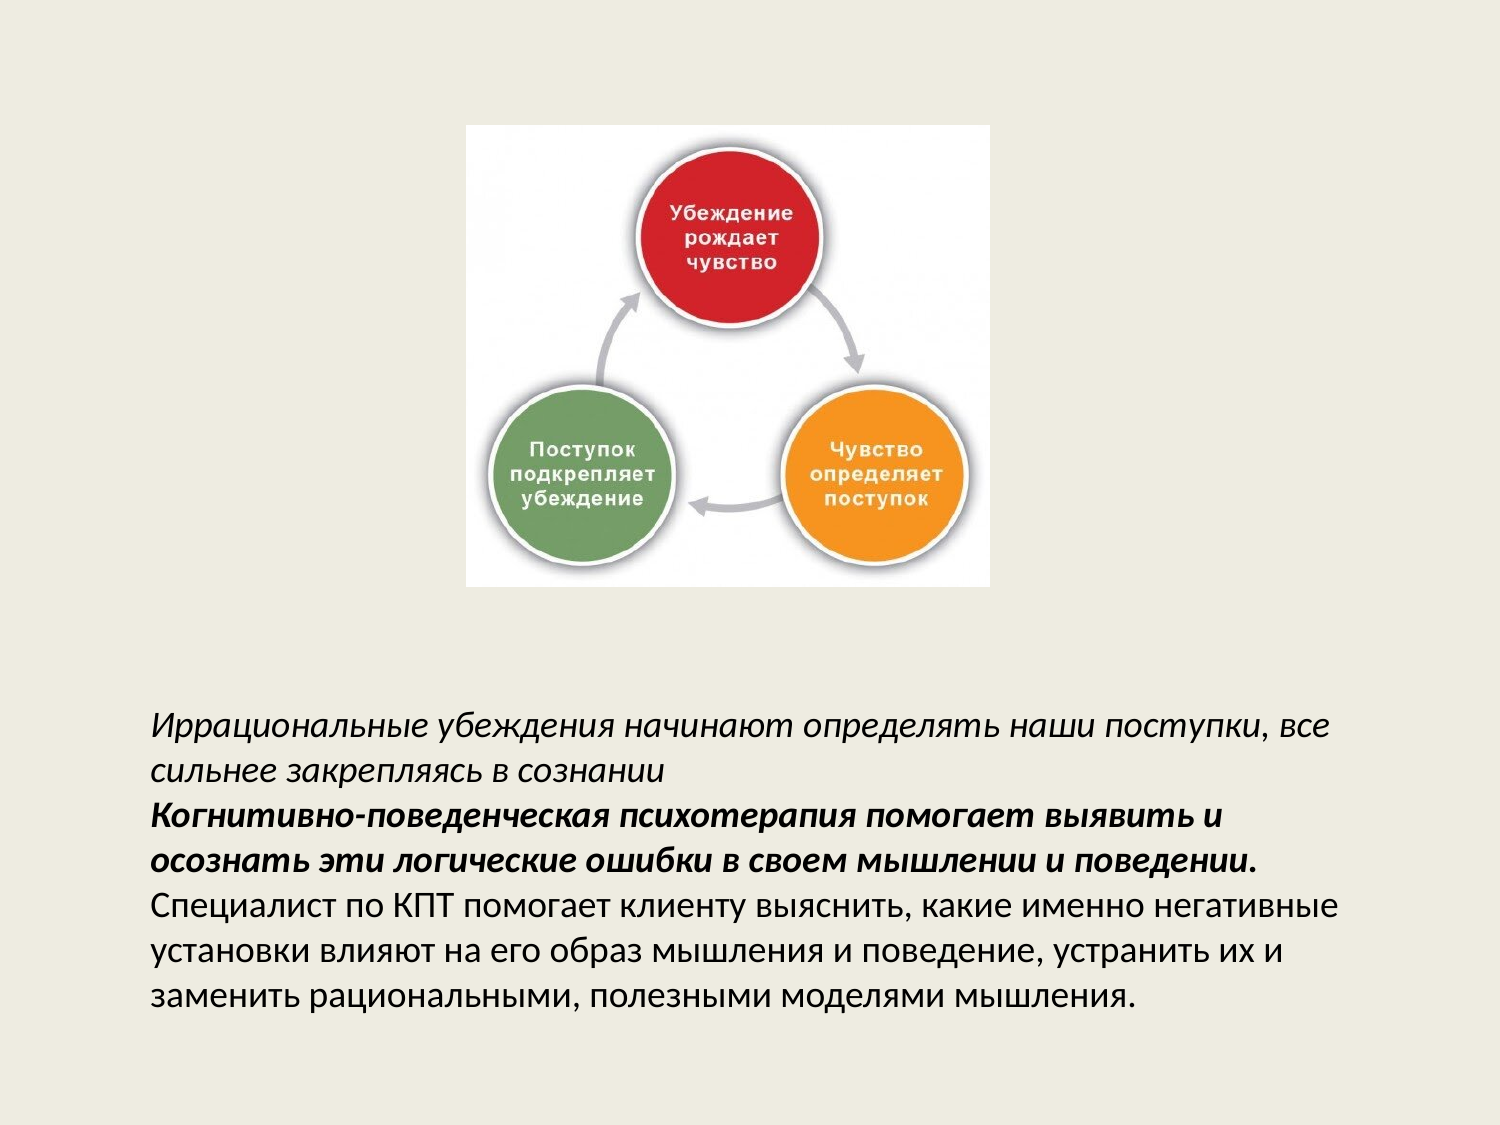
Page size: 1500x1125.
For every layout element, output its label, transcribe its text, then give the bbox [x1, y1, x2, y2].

text_box Иррациональные убеждения начинают определять наши поступки, все сильнее закрепляясь в сознании Когнитивно-поведенческая психотерапия помогает выявить и осознать эти логические ошибки в своем мышлении и поведении. Специалист по КПТ помогает клиенту выяснить, какие именно негативные установки влияют на его образ мышления и поведение, устранить их и заменить рациональными, полезными моделями мышления. [135, 692, 1365, 1023]
picture [466, 125, 990, 588]
